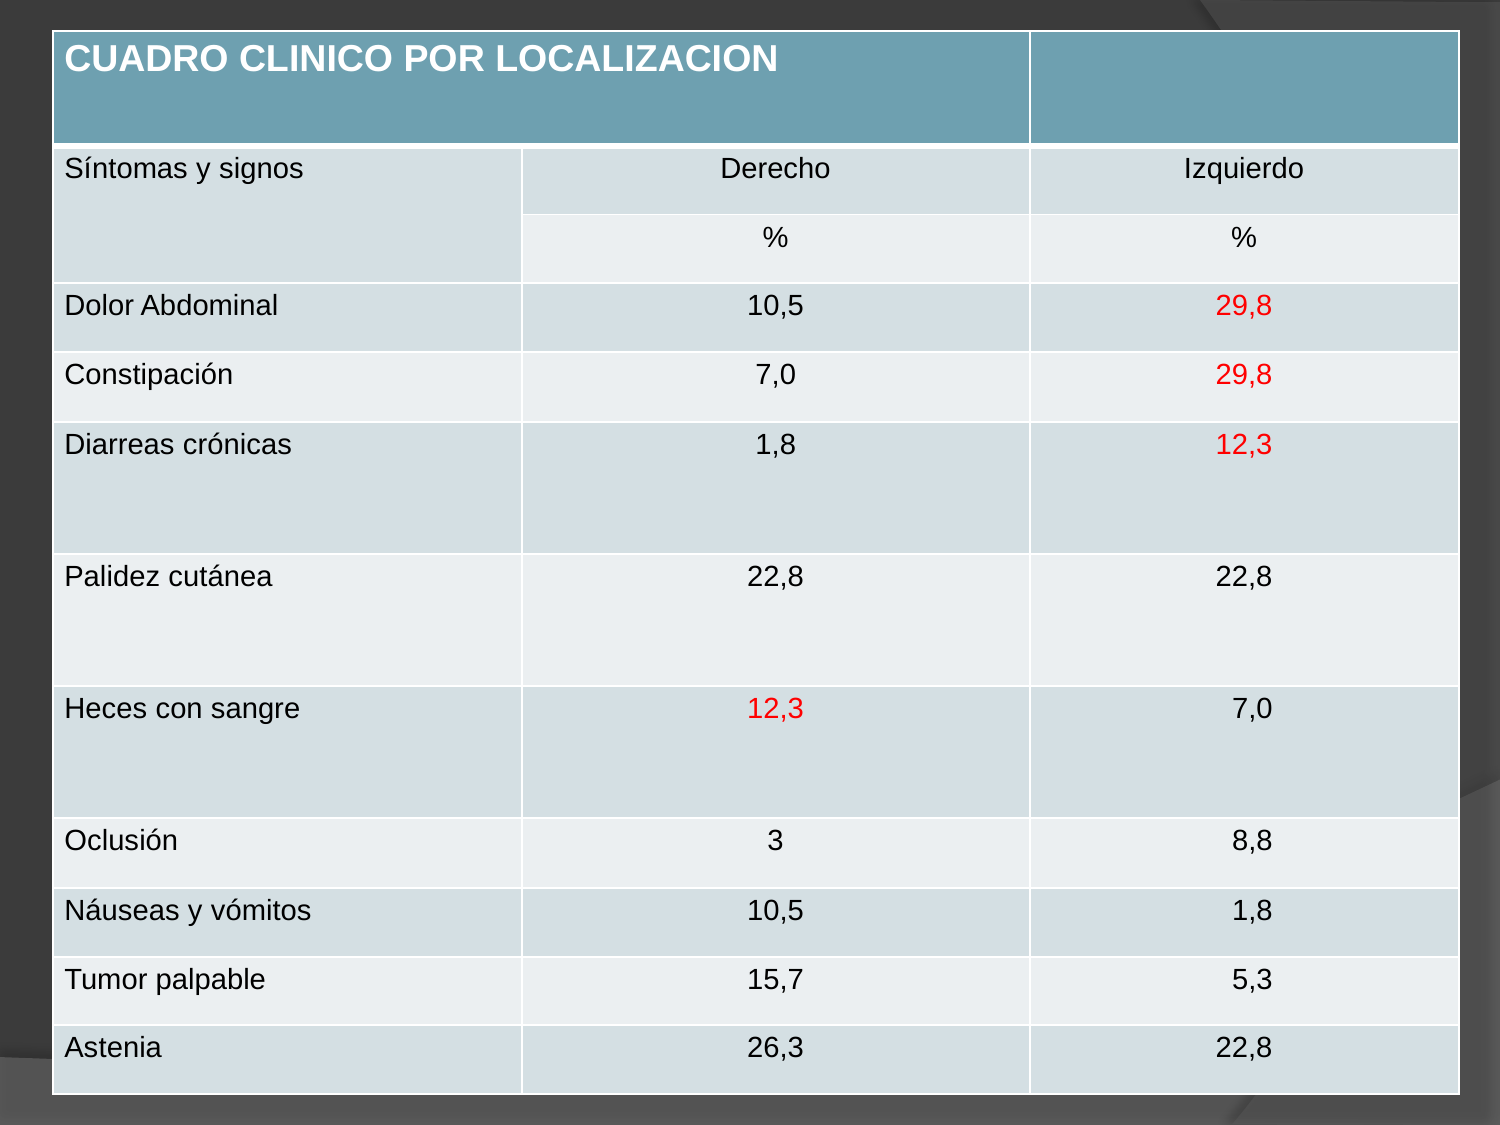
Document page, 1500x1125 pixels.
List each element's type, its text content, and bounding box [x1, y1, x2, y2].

table_cell 22,8 [523, 555, 1029, 685]
table_header CUADRO CLINICO POR LOCALIZACION [54, 32, 1029, 143]
table_cell 10,5 [523, 889, 1029, 956]
table_cell % [1031, 215, 1458, 282]
table_cell 1,8 [1031, 889, 1458, 956]
table_cell 26,3 [523, 1026, 1029, 1093]
table_cell Izquierdo [1031, 149, 1458, 214]
table_cell Diarreas crónicas [54, 423, 521, 553]
table_cell 22,8 [1031, 555, 1458, 685]
table_cell Astenia [54, 1026, 521, 1093]
table_cell Síntomas y signos [54, 149, 521, 282]
table_cell 5,3 [1031, 958, 1458, 1024]
table_cell Tumor palpable [54, 958, 521, 1024]
table_cell Heces con sangre [54, 687, 521, 817]
table_cell 7,0 [523, 353, 1029, 421]
table_cell % [523, 215, 1029, 282]
table_cell 1,8 [523, 423, 1029, 553]
table_cell 10,5 [523, 284, 1029, 351]
table_cell 3 [523, 819, 1029, 887]
table_cell 29,8 [1031, 284, 1458, 351]
table_cell 12,3 [523, 687, 1029, 817]
table_header [1031, 32, 1458, 143]
table_cell Náuseas y vómitos [54, 889, 521, 956]
table_cell Constipación [54, 353, 521, 421]
table_cell 22,8 [1031, 1026, 1458, 1093]
table_cell Palidez cutánea [54, 555, 521, 685]
table_cell 29,8 [1031, 353, 1458, 421]
table_cell Derecho [523, 149, 1029, 214]
table_cell Oclusión [54, 819, 521, 887]
table_cell 15,7 [523, 958, 1029, 1024]
table_cell 8,8 [1031, 819, 1458, 887]
table_cell 7,0 [1031, 687, 1458, 817]
table_cell Dolor Abdominal [54, 284, 521, 351]
table_cell 12,3 [1031, 423, 1458, 553]
